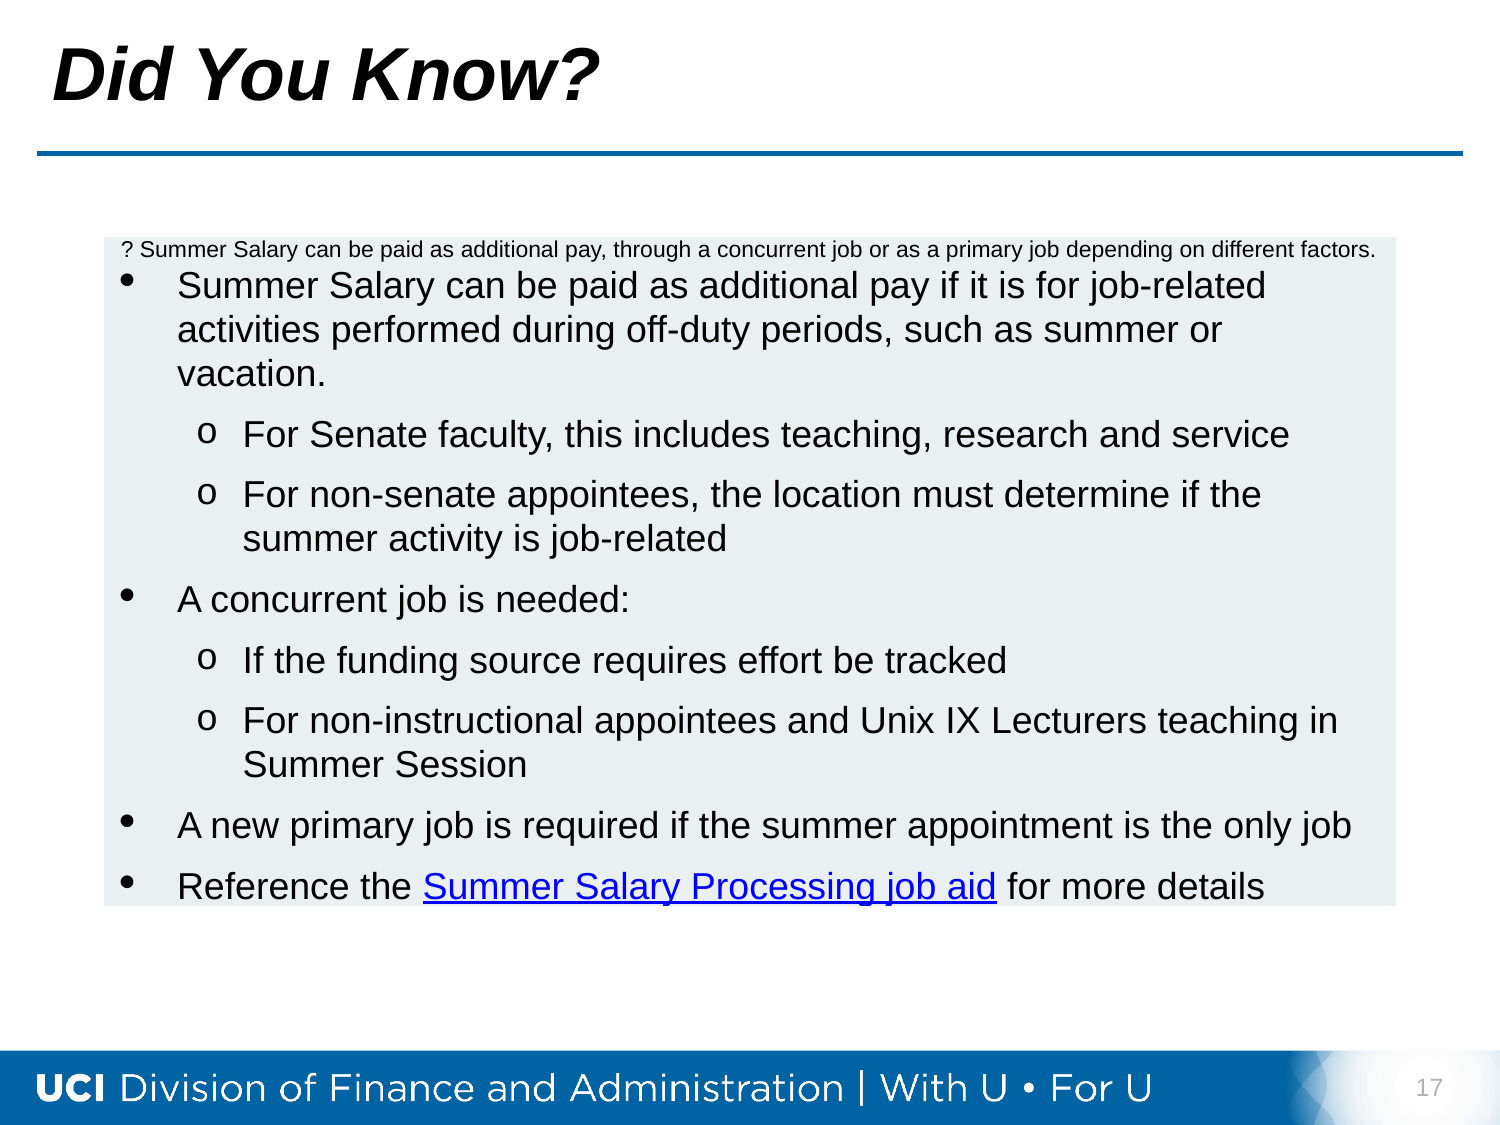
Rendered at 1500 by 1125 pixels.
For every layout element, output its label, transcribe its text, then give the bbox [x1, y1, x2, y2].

table_header ? Summer Salary can be paid as additional pay, through a concurrent job or as a primary job depending on different factors. Summer Salary can be paid as additional pay if it is for job-related activities performed during off-duty periods, such as summer or vacation. For Senate faculty, this includes teaching, research and service For non-senate appointees, the location must determine if the summer activity is job-related A concurrent job is needed: If the funding source requires effort be tracked For non-instructional appointees and Unix IX Lecturers teaching in Summer Session A new primary job is required if the summer appointment is the only job Reference the Summer Salary Processing job aid for more details [104, 237, 1396, 906]
picture [37, 1070, 1121, 1106]
title Did You Know? [37, 2, 1463, 150]
slide_number 17 [1121, 1056, 1459, 1116]
picture [1275, 1049, 1500, 1125]
